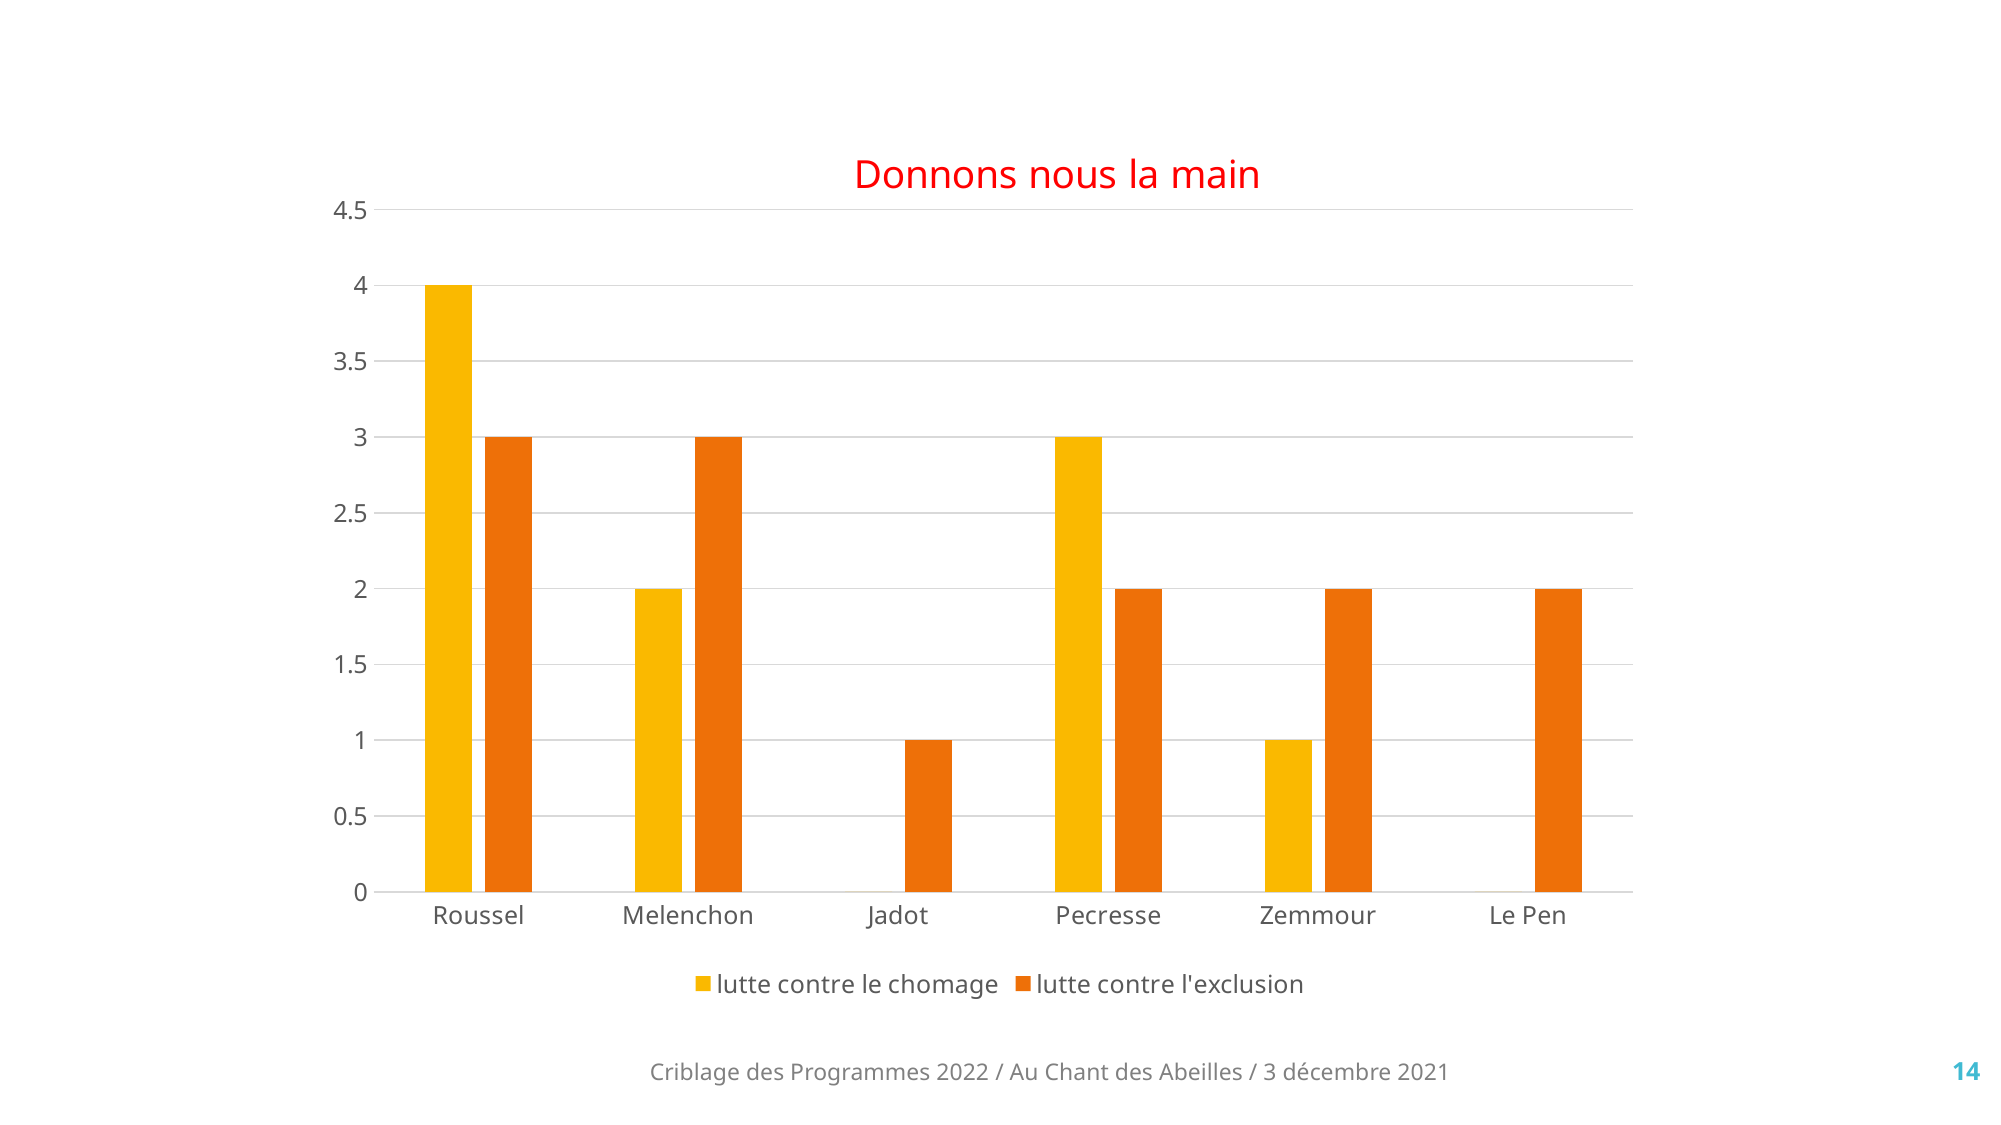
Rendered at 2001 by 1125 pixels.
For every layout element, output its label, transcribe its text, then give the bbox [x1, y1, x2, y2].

slide_number 14 [1744, 1042, 1996, 1103]
footer Criblage des Programmes 2022 / Au Chant des Abeilles / 3 décembre 2021 [634, 1042, 1605, 1103]
chart [332, 117, 1667, 1008]
